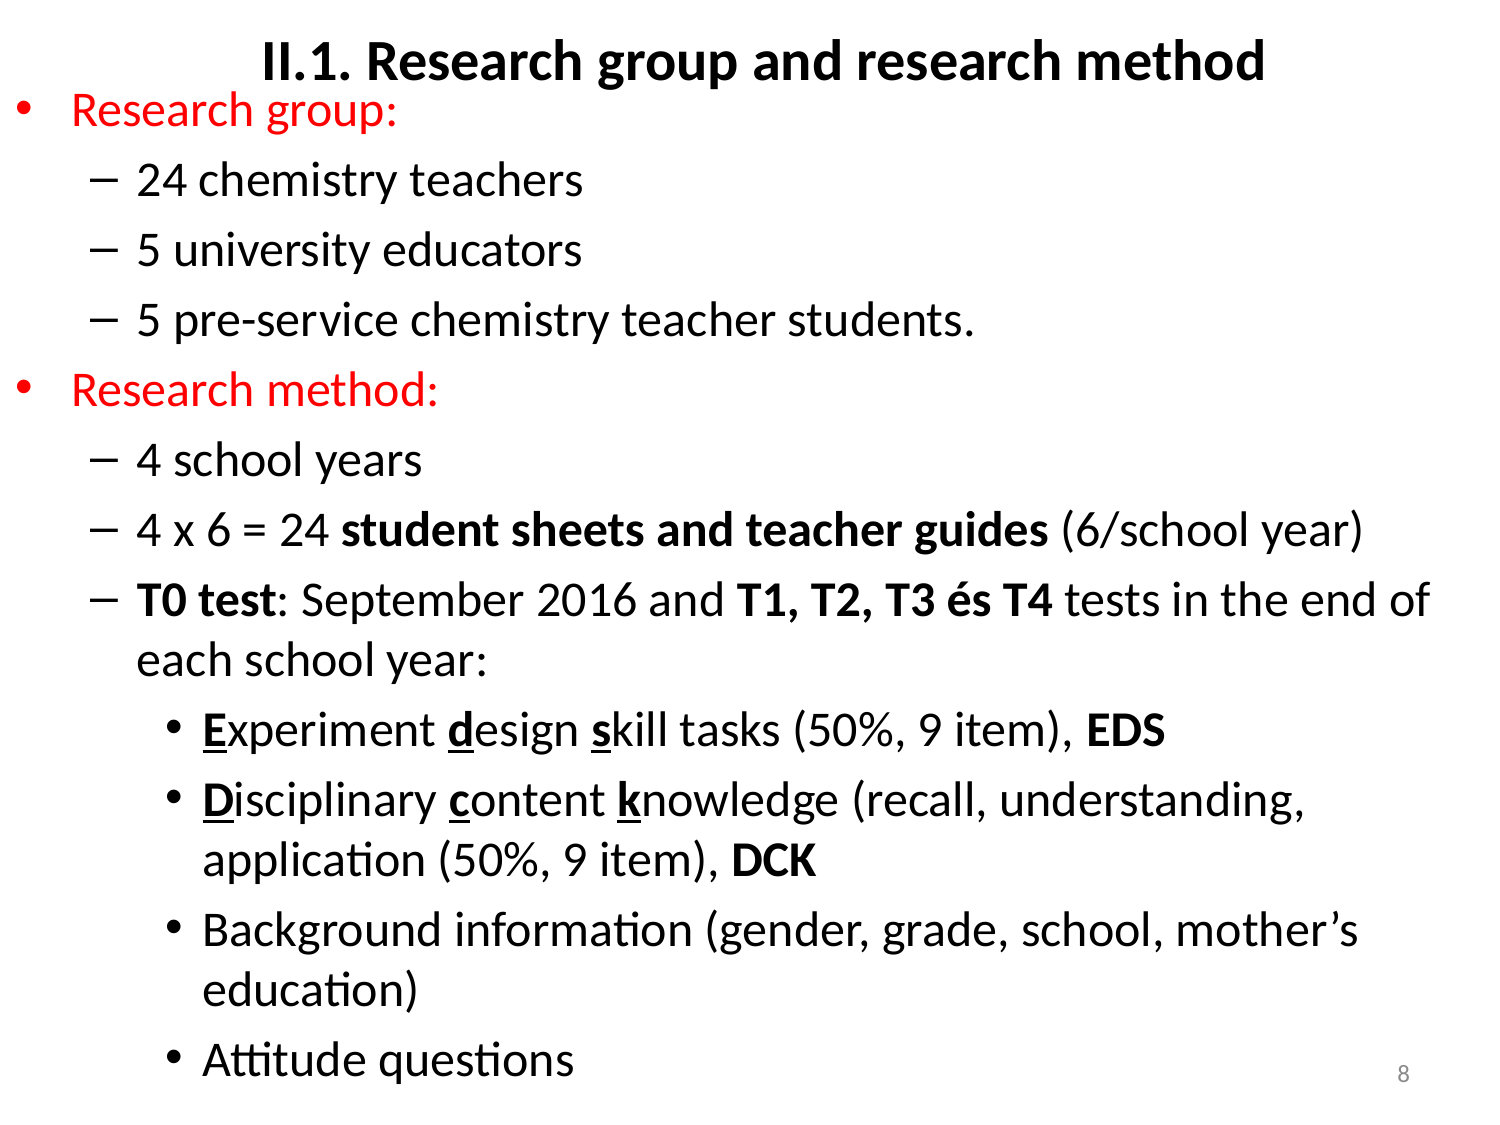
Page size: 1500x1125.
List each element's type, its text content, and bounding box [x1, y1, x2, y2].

slide_number 8 [1074, 1042, 1425, 1103]
title II.1. Research group and research method [102, 0, 1426, 69]
list Research group: 24 chemistry teachers 5 university educators 5 pre-service chemistry teacher students. Research method: 4 school years 4 x 6 = 24 student sheets and teacher guides (6/school year) T0 test: September 2016 and T1, T2, T3 és T4 tests in the end of each school year: Experiment design skill tasks (50%, 9 item), EDS Disciplinary content knowledge (recall, understanding, application (50%, 9 item), DCK Background information (gender, grade, school, mother’s education) Attitude questions [0, 69, 1500, 1125]
